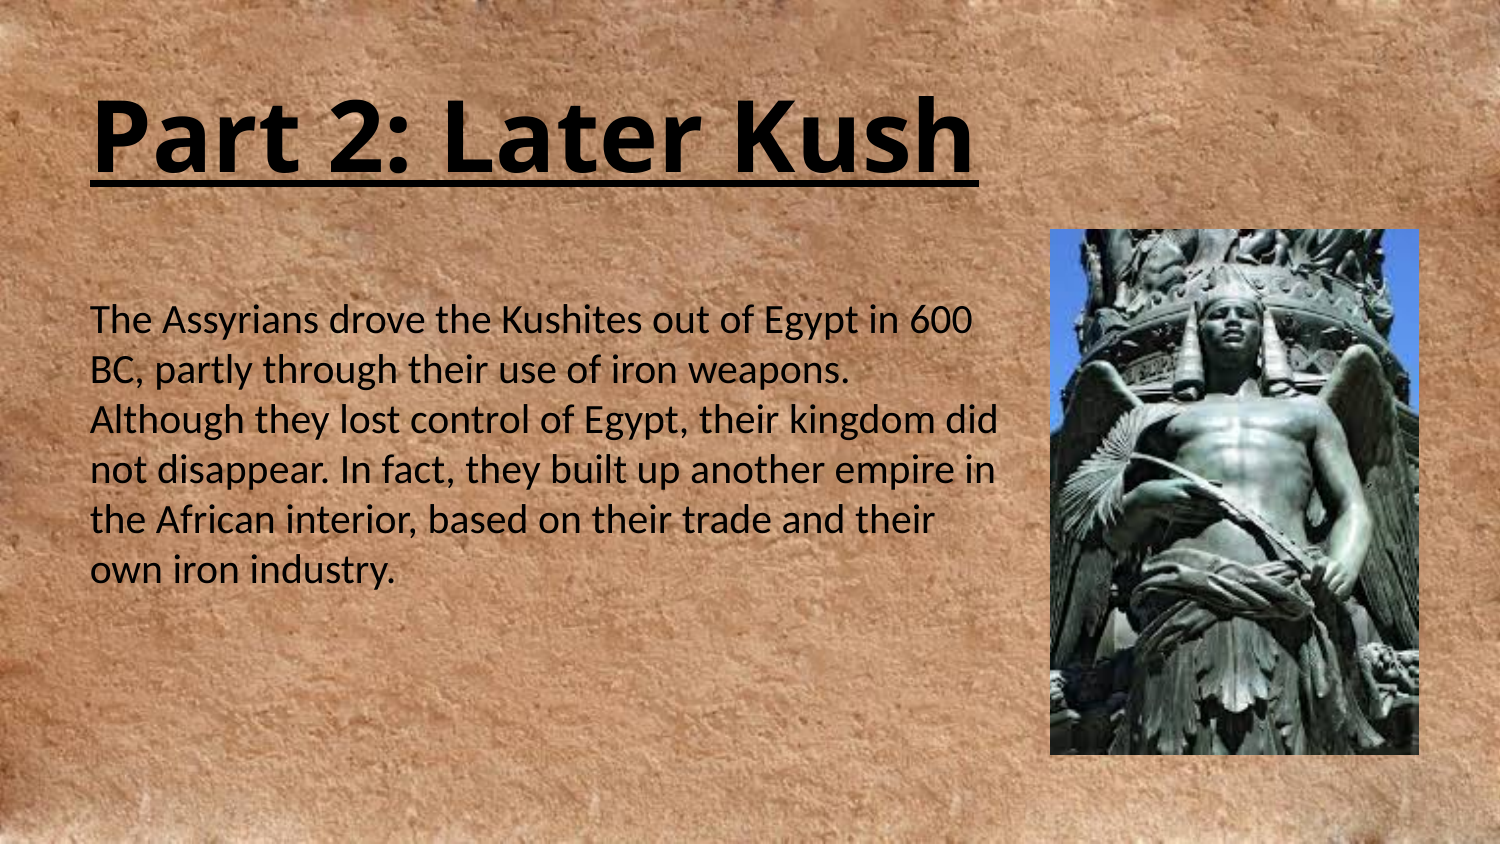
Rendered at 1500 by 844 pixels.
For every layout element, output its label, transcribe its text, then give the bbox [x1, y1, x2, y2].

text_box The Assyrians drove the Kushites out of Egypt in 600 BC, partly through their use of iron weapons. Although they lost control of Egypt, their kingdom did not disappear. In fact, they built up another empire in the African interior, based on their trade and their own iron industry. [75, 284, 1025, 805]
picture [0, 0, 1500, 844]
text_box Part 2: Later Kush [74, 64, 1500, 172]
